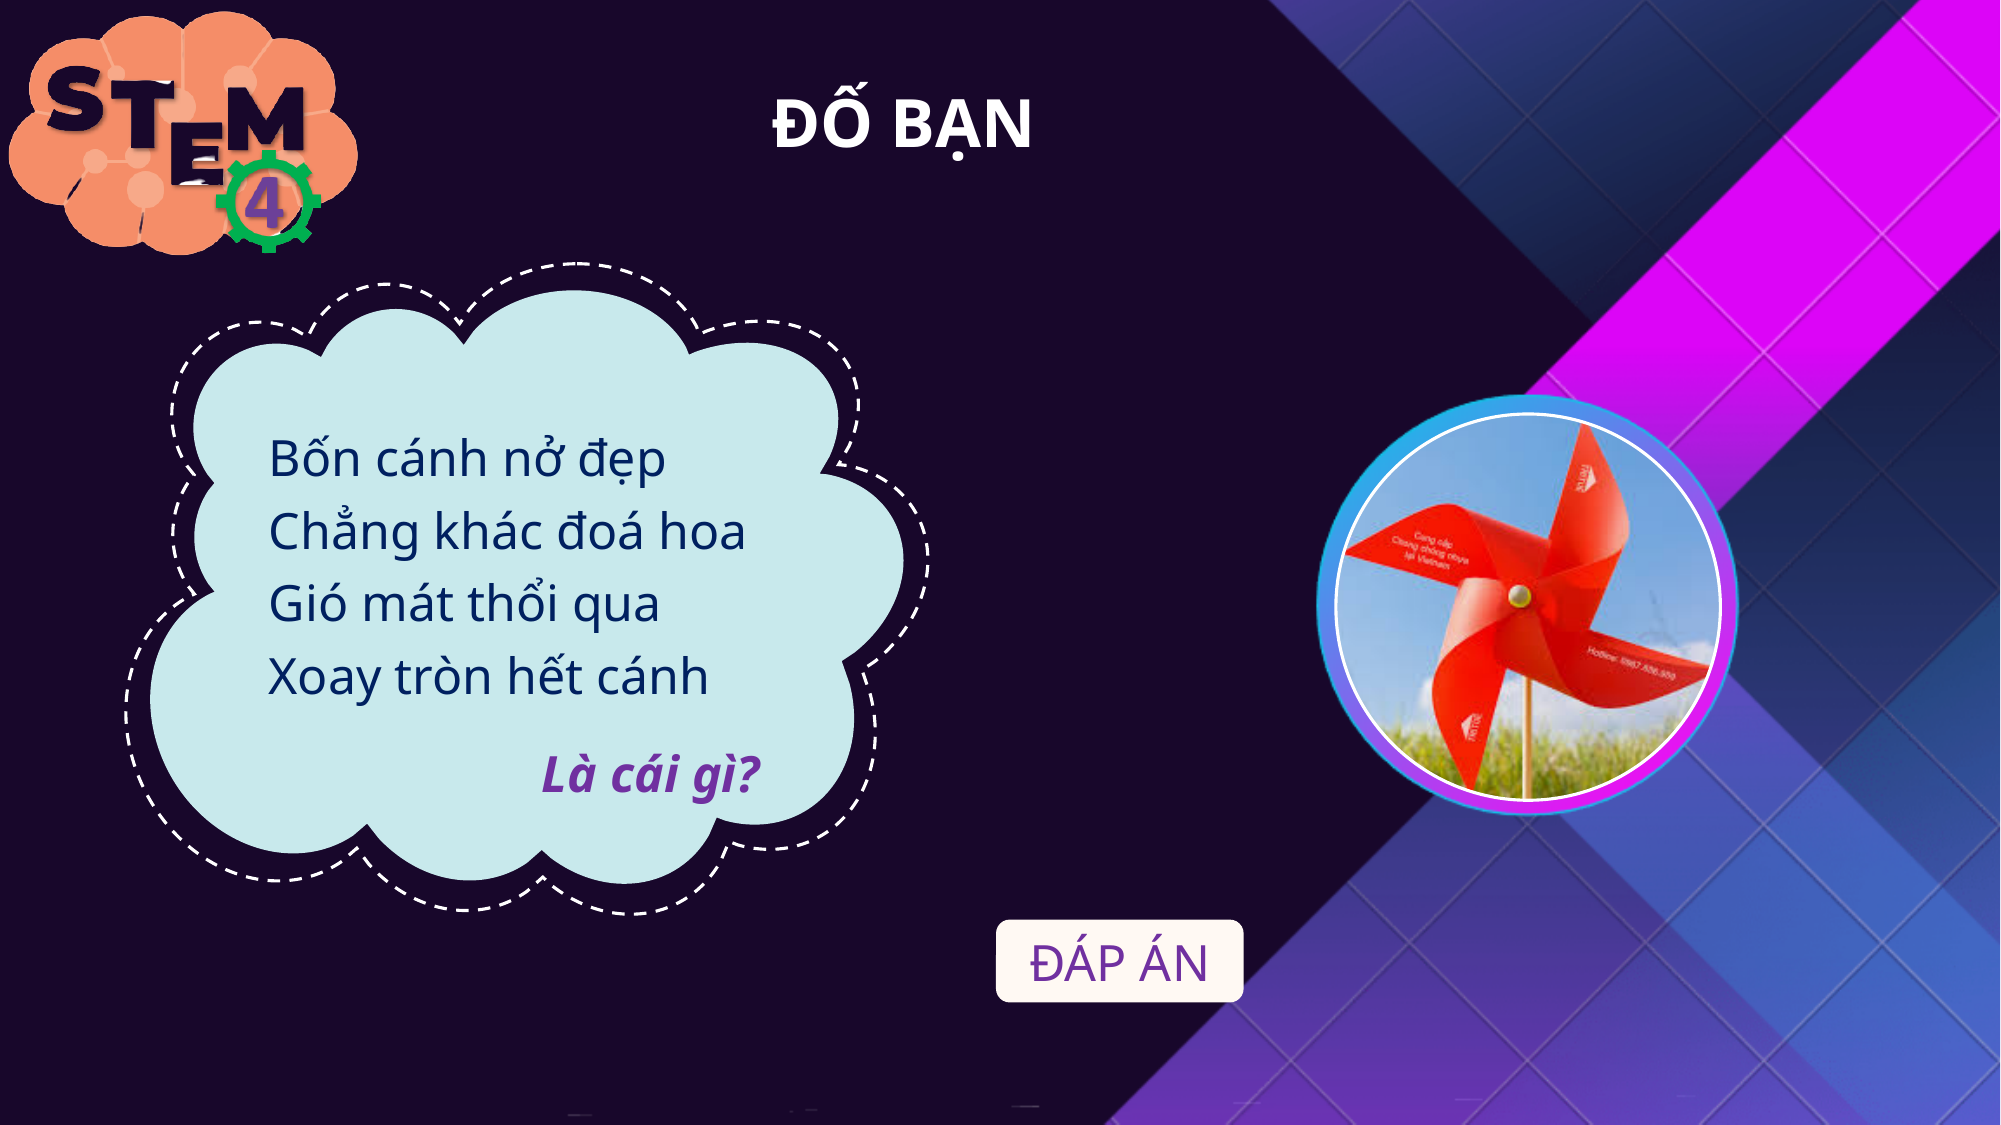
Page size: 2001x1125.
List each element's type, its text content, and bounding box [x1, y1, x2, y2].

text_box ĐỐ BẠN [693, 73, 1115, 168]
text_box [125, 263, 928, 915]
picture [0, 0, 2001, 1125]
text_box ĐÁP ÁN [995, 919, 1244, 1003]
